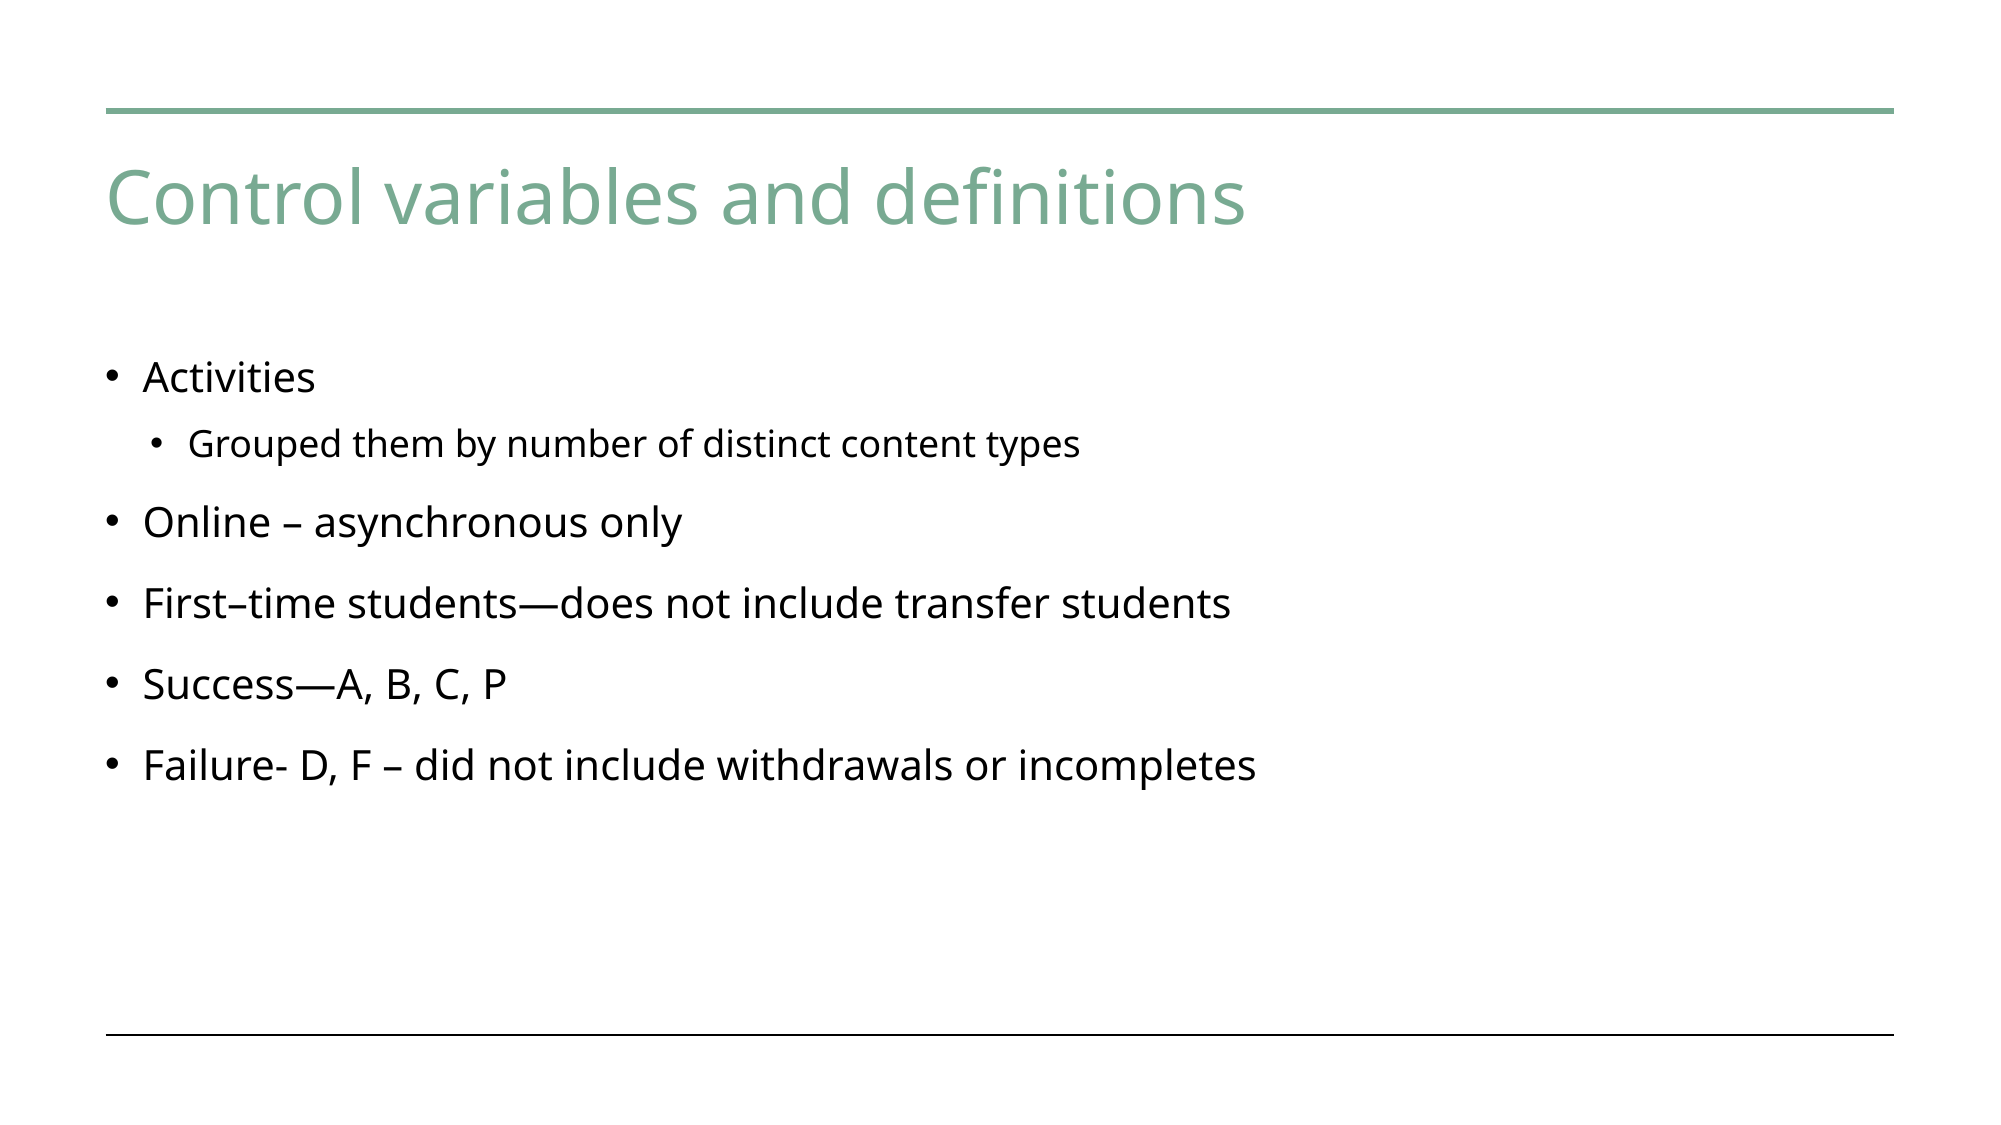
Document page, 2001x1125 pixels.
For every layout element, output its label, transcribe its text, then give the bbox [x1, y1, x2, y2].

list Activities Grouped them by number of distinct content types Online – asynchronous only First–time students—does not include transfer students Success—A, B, C, P Failure- D, F – did not include withdrawals or incompletes [90, 332, 1894, 994]
title Control variables and definitions [90, 156, 1894, 332]
